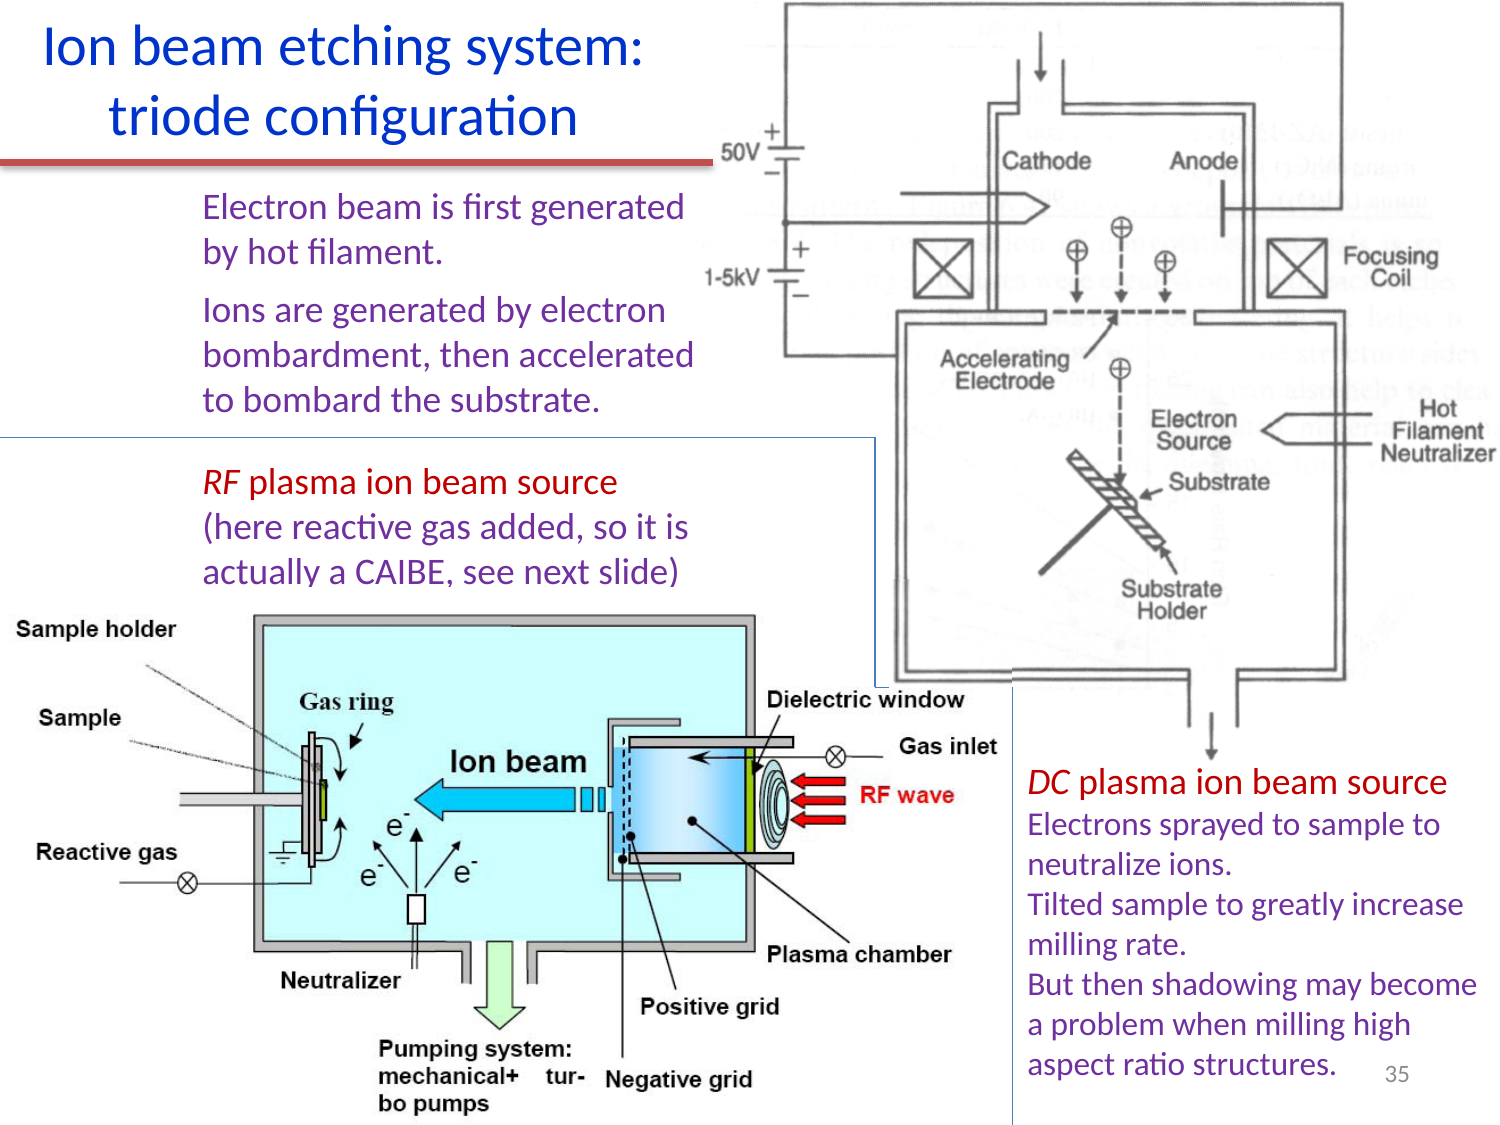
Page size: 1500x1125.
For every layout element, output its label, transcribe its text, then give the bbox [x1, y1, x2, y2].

picture [889, 579, 1012, 688]
picture [699, 0, 1500, 776]
text_box Ion beam etching system: triode configuration [24, 0, 663, 155]
text_box DC plasma ion beam source Electrons sprayed to sample to neutralize ions. Tilted sample to greatly increase milling rate. But then shadowing may become a problem when milling high aspect ratio structures. [1016, 783, 1500, 1090]
slide_number 35 [1074, 1042, 1425, 1103]
text_box Electron beam is first generated by hot filament. Ions are generated by electron bombardment, then accelerated to bombard the substrate. [187, 174, 694, 428]
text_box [0, 437, 1013, 1125]
